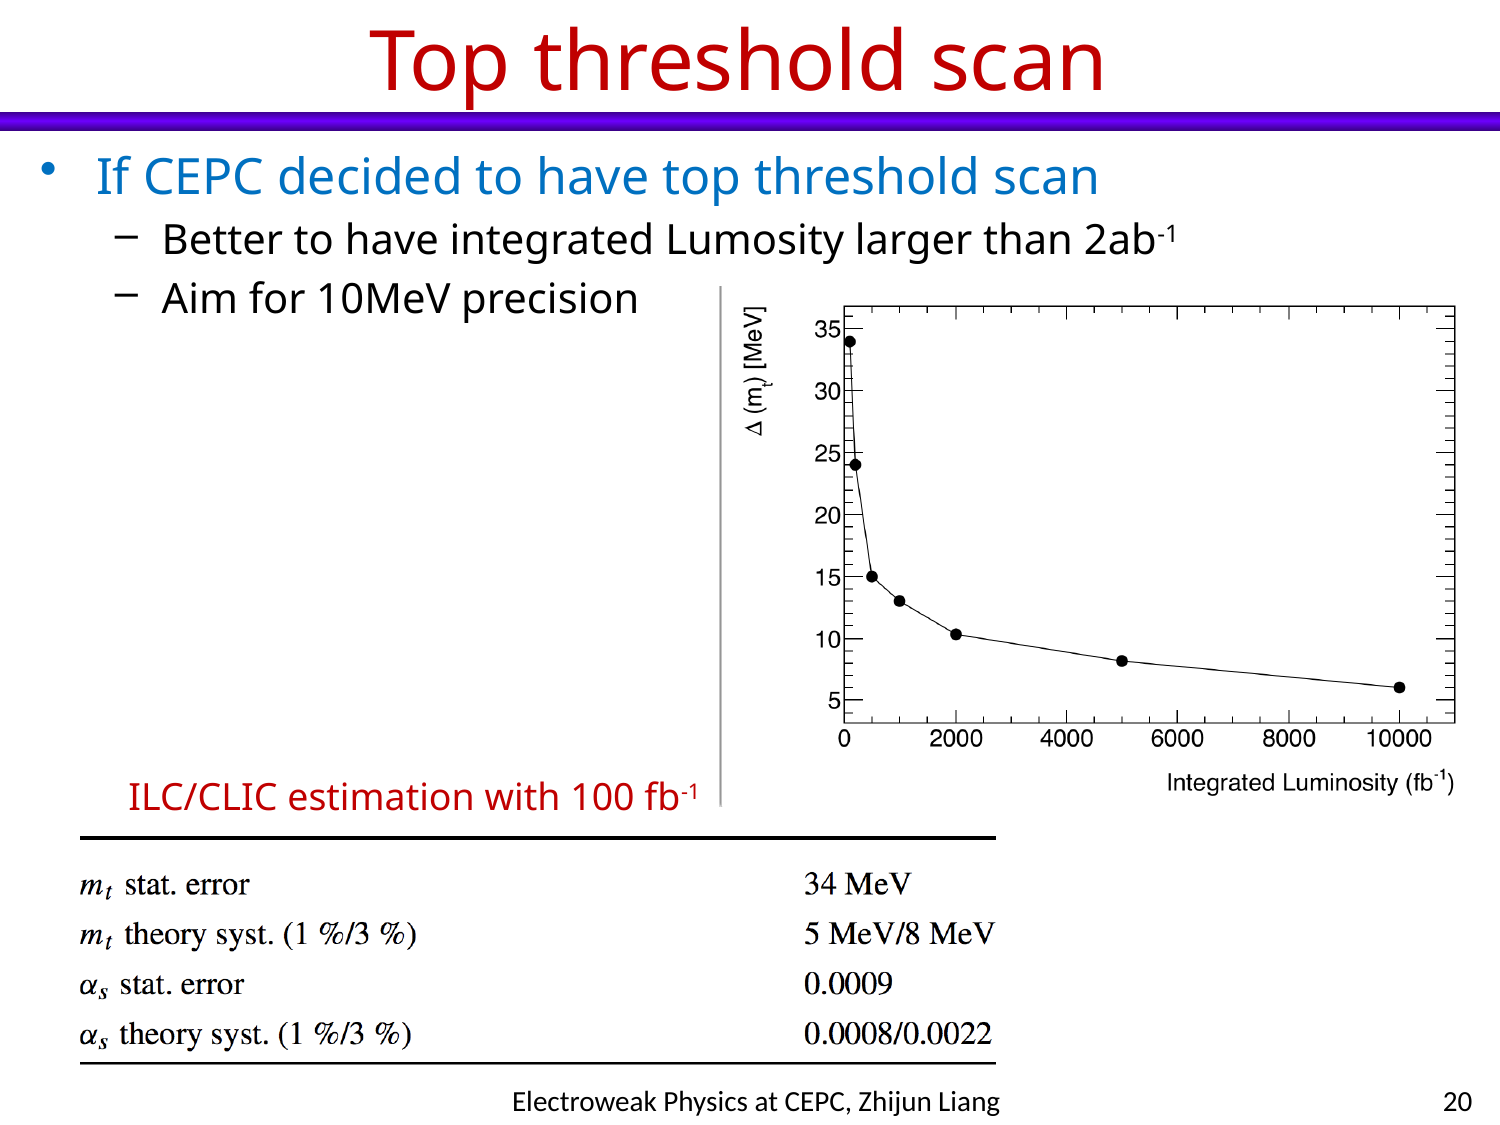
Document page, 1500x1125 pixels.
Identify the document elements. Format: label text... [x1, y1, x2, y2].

text_box If CEPC decided to have top threshold scan Better to have integrated Lumosity larger than 2ab-1 Aim for 10MeV precision [24, 137, 1475, 1063]
slide_number 20 [1174, 1074, 1488, 1113]
text_box Top threshold scan [0, 0, 1500, 113]
picture [61, 826, 1011, 1076]
footer Electroweak Physics at CEPC, Zhijun Liang [462, 1074, 1051, 1113]
picture [719, 286, 1471, 807]
